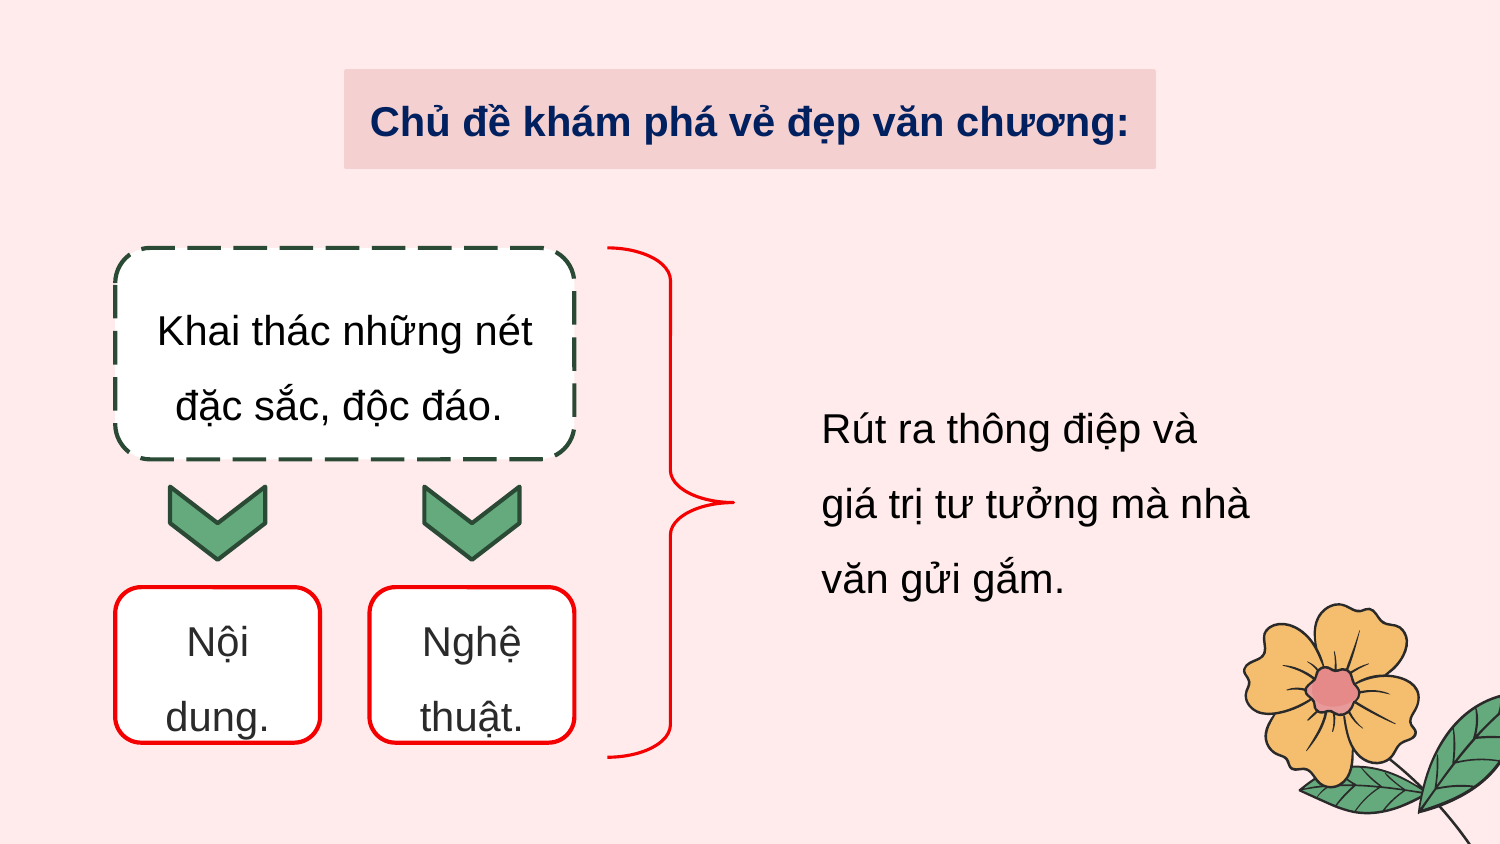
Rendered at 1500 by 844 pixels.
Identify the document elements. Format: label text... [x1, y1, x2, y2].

text_box Rút ra thông điệp và giá trị tư tưởng mà nhà văn gửi gắm. [806, 369, 1266, 610]
text_box Chủ đề khám phá vẻ đẹp văn chương: [344, 69, 1156, 169]
text_box Khai thác những nét đặc sắc, độc đáo. [113, 245, 577, 462]
text_box Nội dung. [113, 585, 323, 745]
text_box [607, 247, 735, 759]
text_box Nghệ thuật. [367, 585, 577, 745]
text_box [422, 484, 522, 562]
text_box [167, 484, 268, 562]
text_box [1242, 602, 1500, 844]
